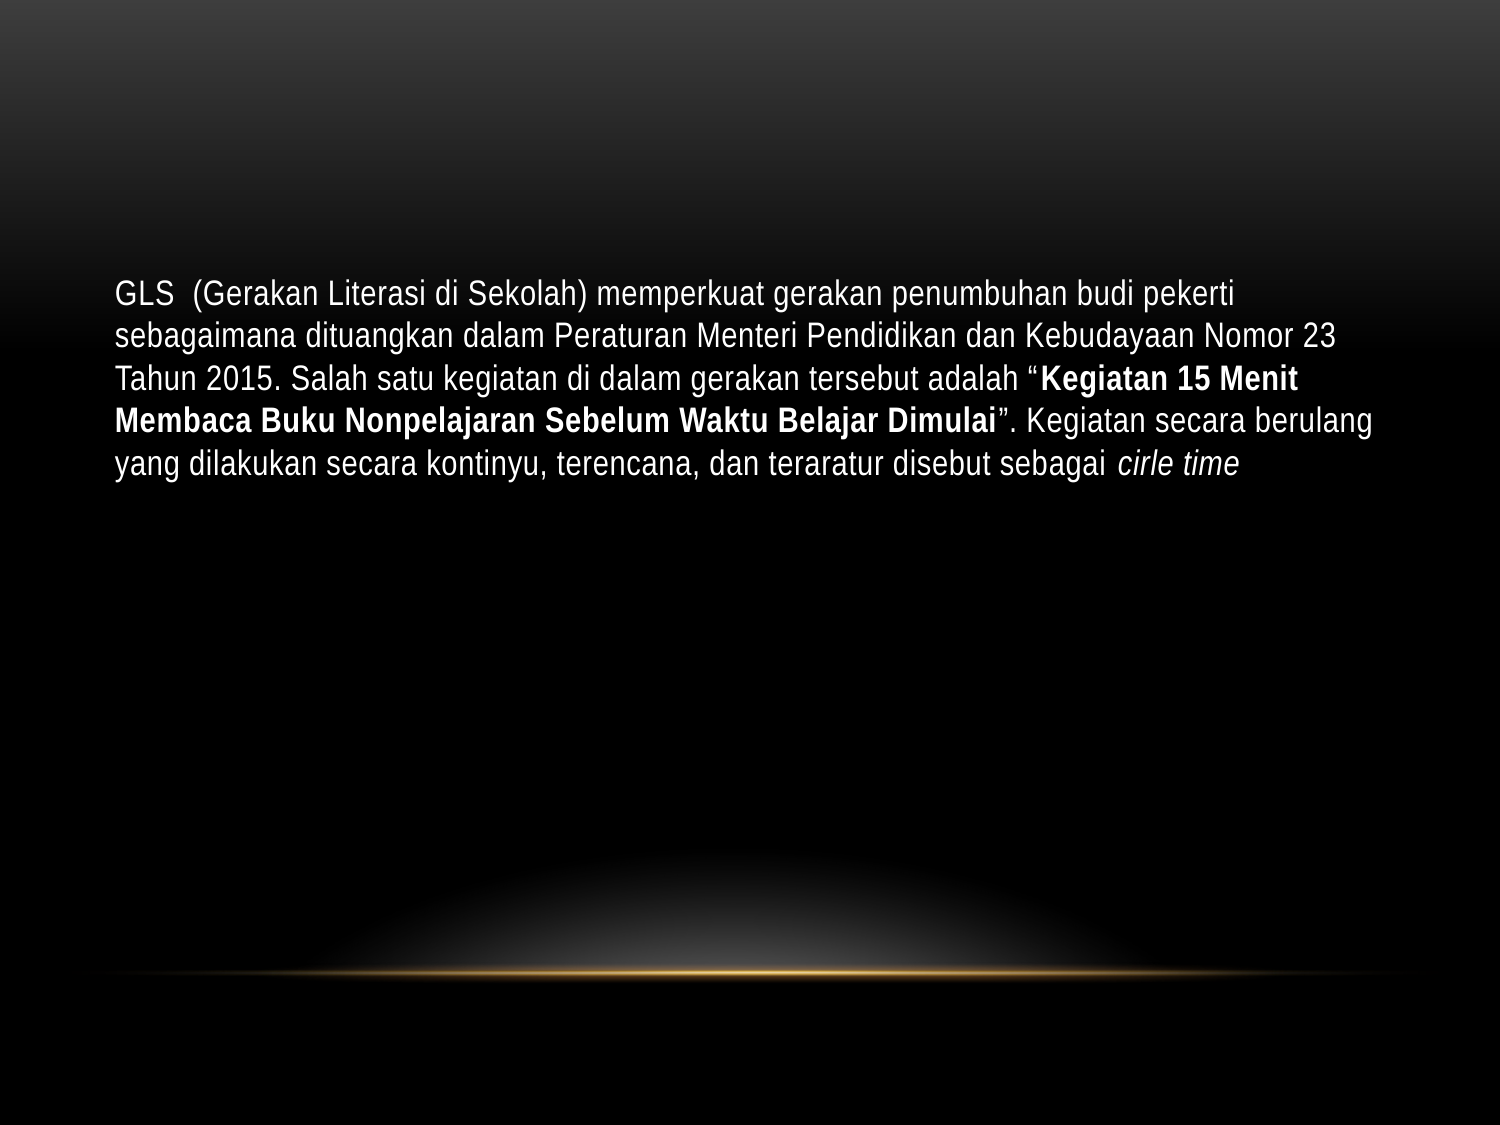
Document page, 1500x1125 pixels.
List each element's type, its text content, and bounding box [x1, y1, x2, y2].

picture [0, 0, 1500, 1125]
list GLS (Gerakan Literasi di Sekolah) memperkuat gerakan penumbuhan budi pekerti sebagaimana dituangkan dalam Peraturan Menteri Pendidikan dan Kebudayaan Nomor 23 Tahun 2015. Salah satu kegiatan di dalam gerakan tersebut adalah “Kegiatan 15 Menit Membaca Buku Nonpelajaran Sebelum Waktu Belajar Dimulai”. Kegiatan secara berulang yang dilakukan secara kontinyu, terencana, dan teraratur disebut sebagai cirle time [99, 262, 1400, 938]
